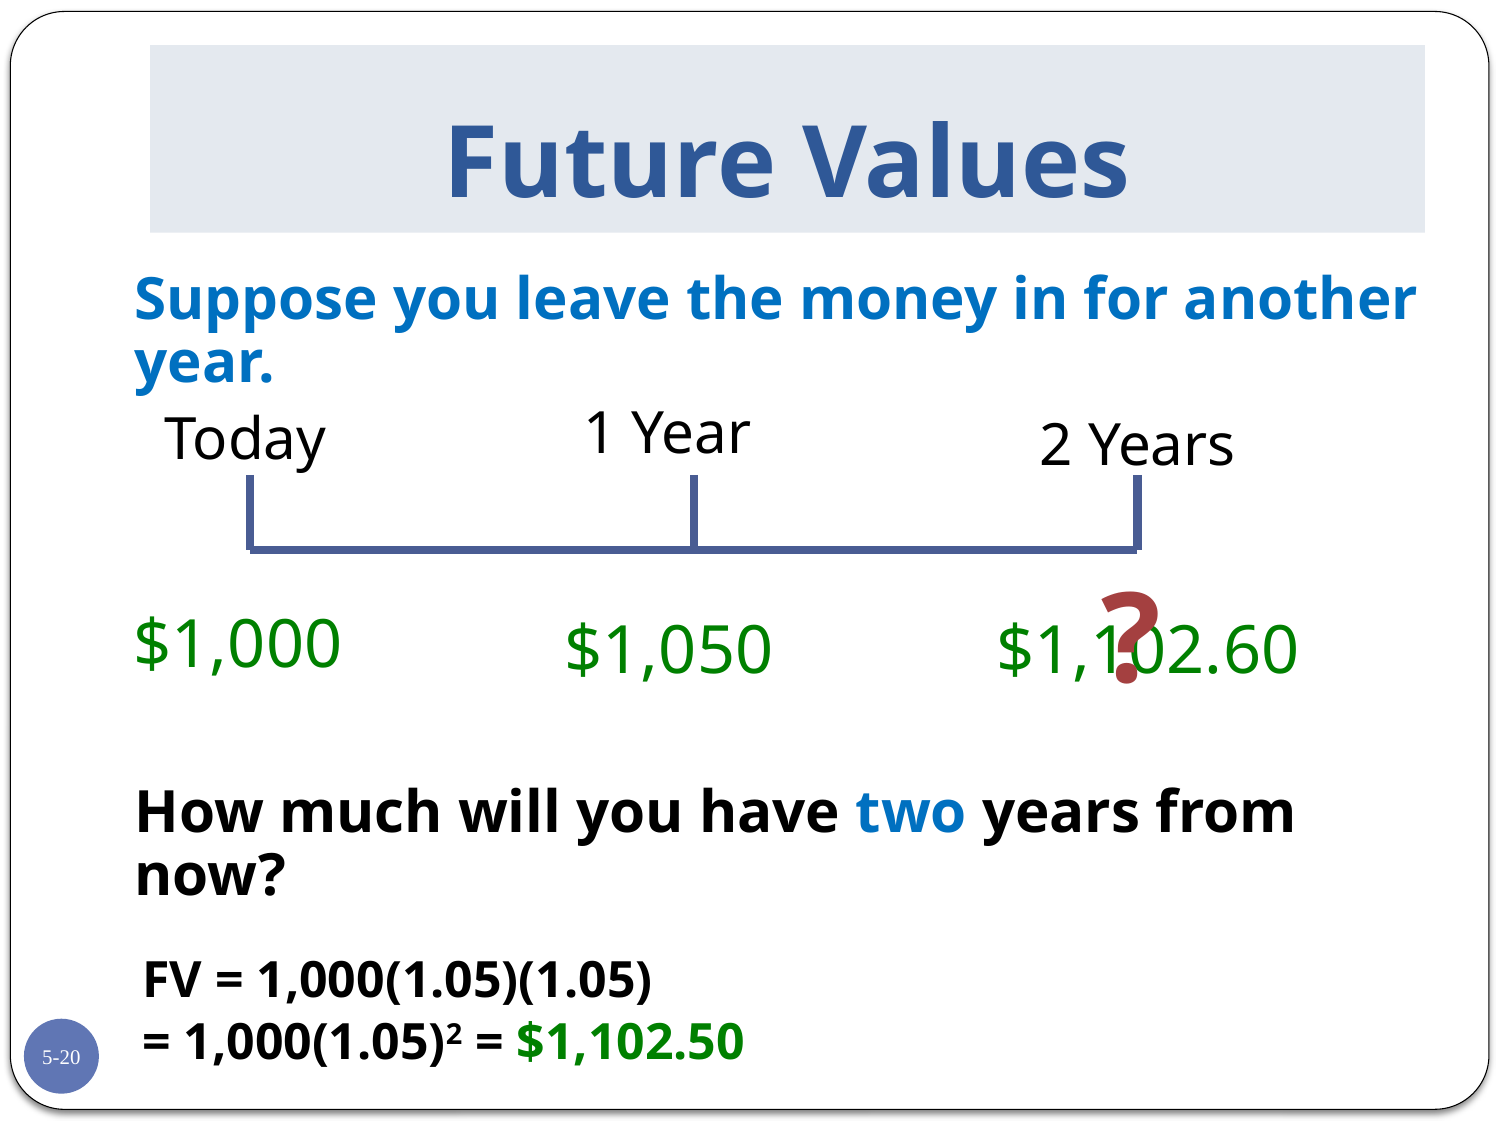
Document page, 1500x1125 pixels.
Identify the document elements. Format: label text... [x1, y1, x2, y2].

text_box $1,102.60 [981, 599, 1087, 695]
text_box $1,102.60 [1177, 599, 1369, 695]
text_box Today [149, 393, 375, 479]
text_box ? [1087, 549, 1177, 715]
text_box $1,000 [118, 593, 407, 689]
text_box 2 Years [1024, 399, 1313, 485]
text_box 1 Year [568, 387, 832, 473]
text_box $1,050 [549, 599, 838, 695]
title Future Values [149, 44, 1426, 233]
slide_number 5-20 [23, 1018, 99, 1094]
list Suppose you leave the money in for another year. How much will you have two years from now? FV = 1,000(1.05)(1.05) = 1,000(1.05)2 = $1,102.50 [74, 261, 1463, 1005]
